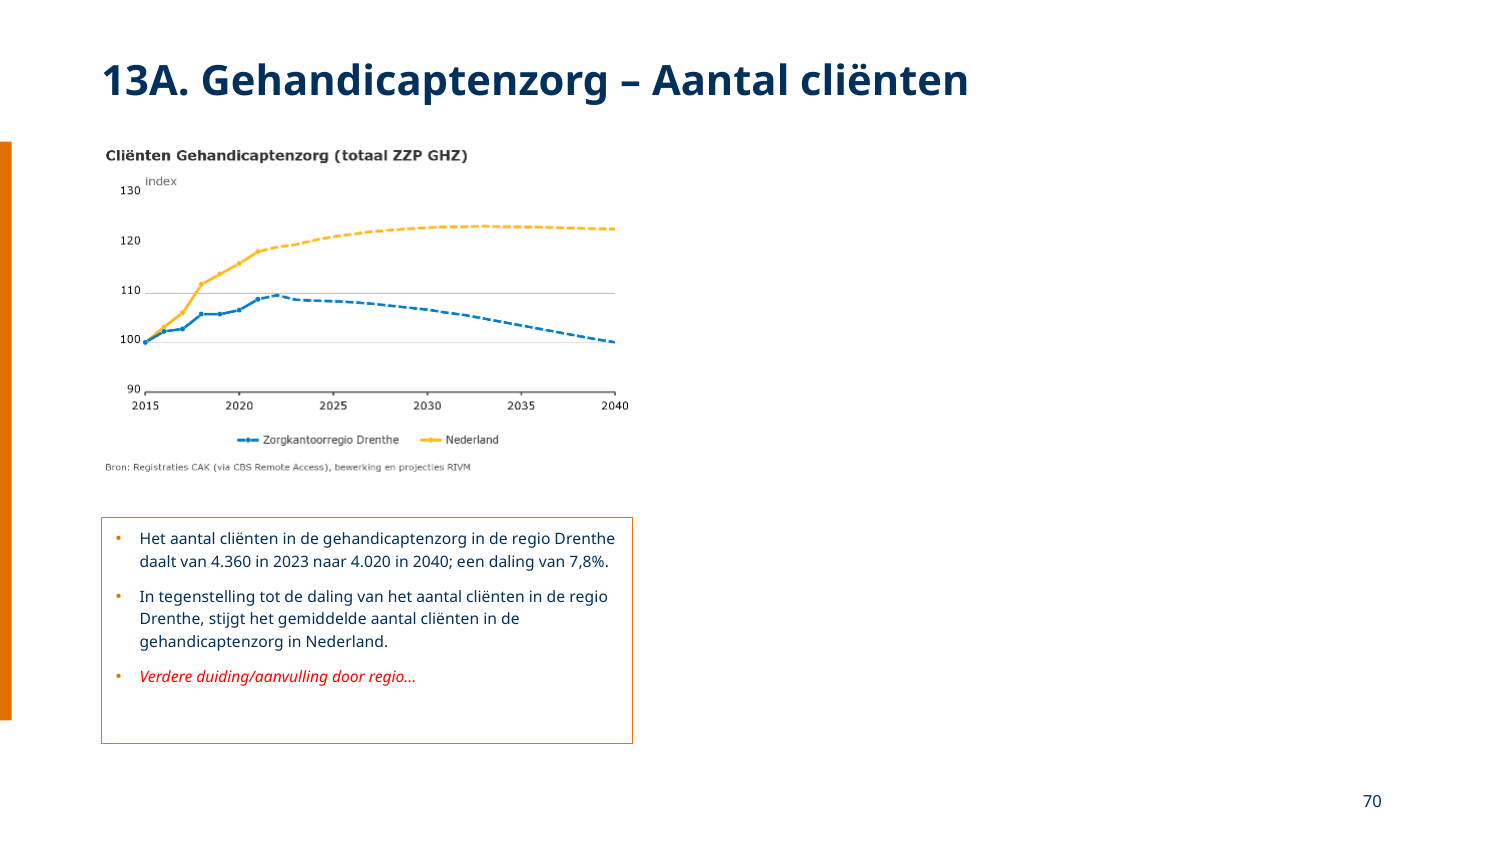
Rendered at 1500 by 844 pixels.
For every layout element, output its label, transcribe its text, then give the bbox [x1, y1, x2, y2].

text_box 13A. Gehandicaptenzorg – Aantal cliënten [101, 53, 1365, 105]
slide_number 70 [1322, 791, 1382, 821]
picture [101, 141, 633, 497]
text_box Het aantal cliënten in de gehandicaptenzorg in de regio Drenthe daalt van 4.360 in 2023 naar 4.020 in 2040; een daling van 7,8%. In tegenstelling tot de daling van het aantal cliënten in de regio Drenthe, stijgt het gemiddelde aantal cliënten in de gehandicaptenzorg in Nederland. Verdere duiding/aanvulling door regio… [101, 517, 633, 744]
